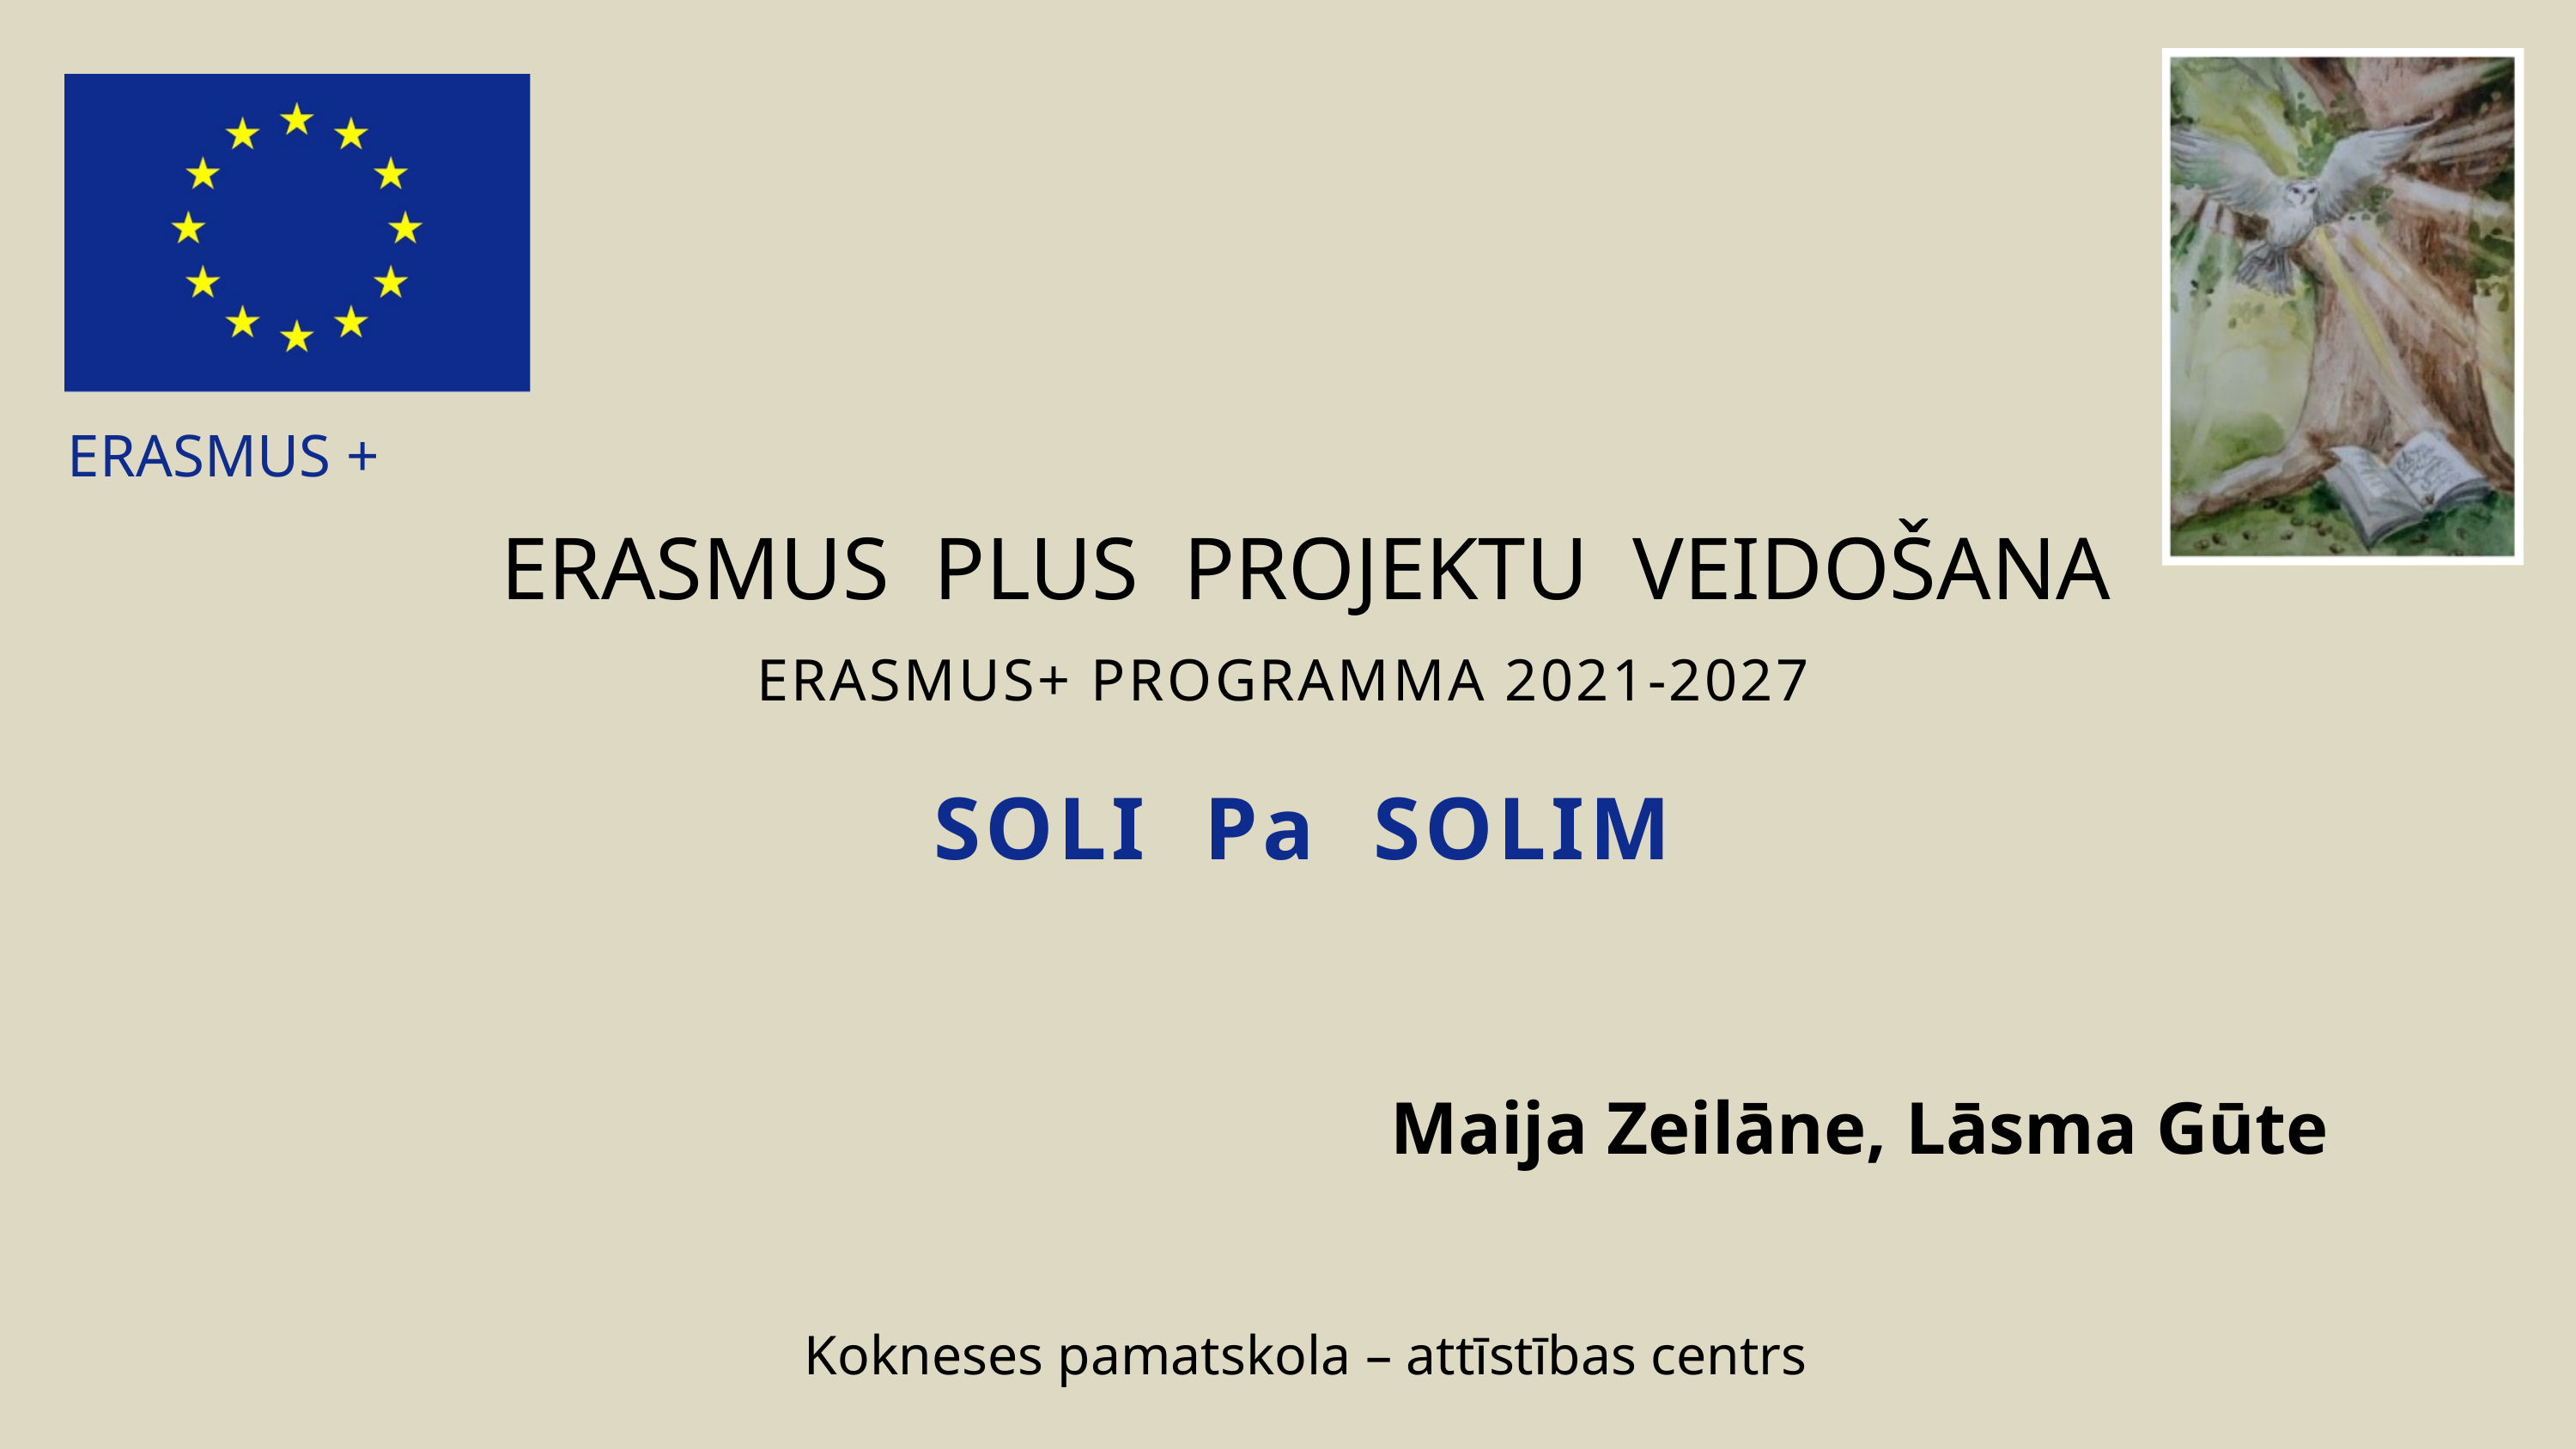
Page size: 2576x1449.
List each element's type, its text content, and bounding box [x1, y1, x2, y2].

picture [2161, 47, 2525, 566]
text_box ERASMUS PLUS PROJEKTU VEIDOŠANA [286, 497, 2326, 617]
text_box Kokneses pamatskola – attīstības centrs [440, 1300, 2172, 1386]
text_box SOLI Pa SOLIM [933, 775, 2065, 877]
text_box ERASMUS+ PROGRAMMA 2021-2027 [228, 650, 2338, 713]
picture [64, 74, 531, 392]
text_box Maija Zeilāne, Lāsma Gūte [1062, 1052, 2576, 1169]
text_box ERASMUS + [9, 407, 438, 489]
